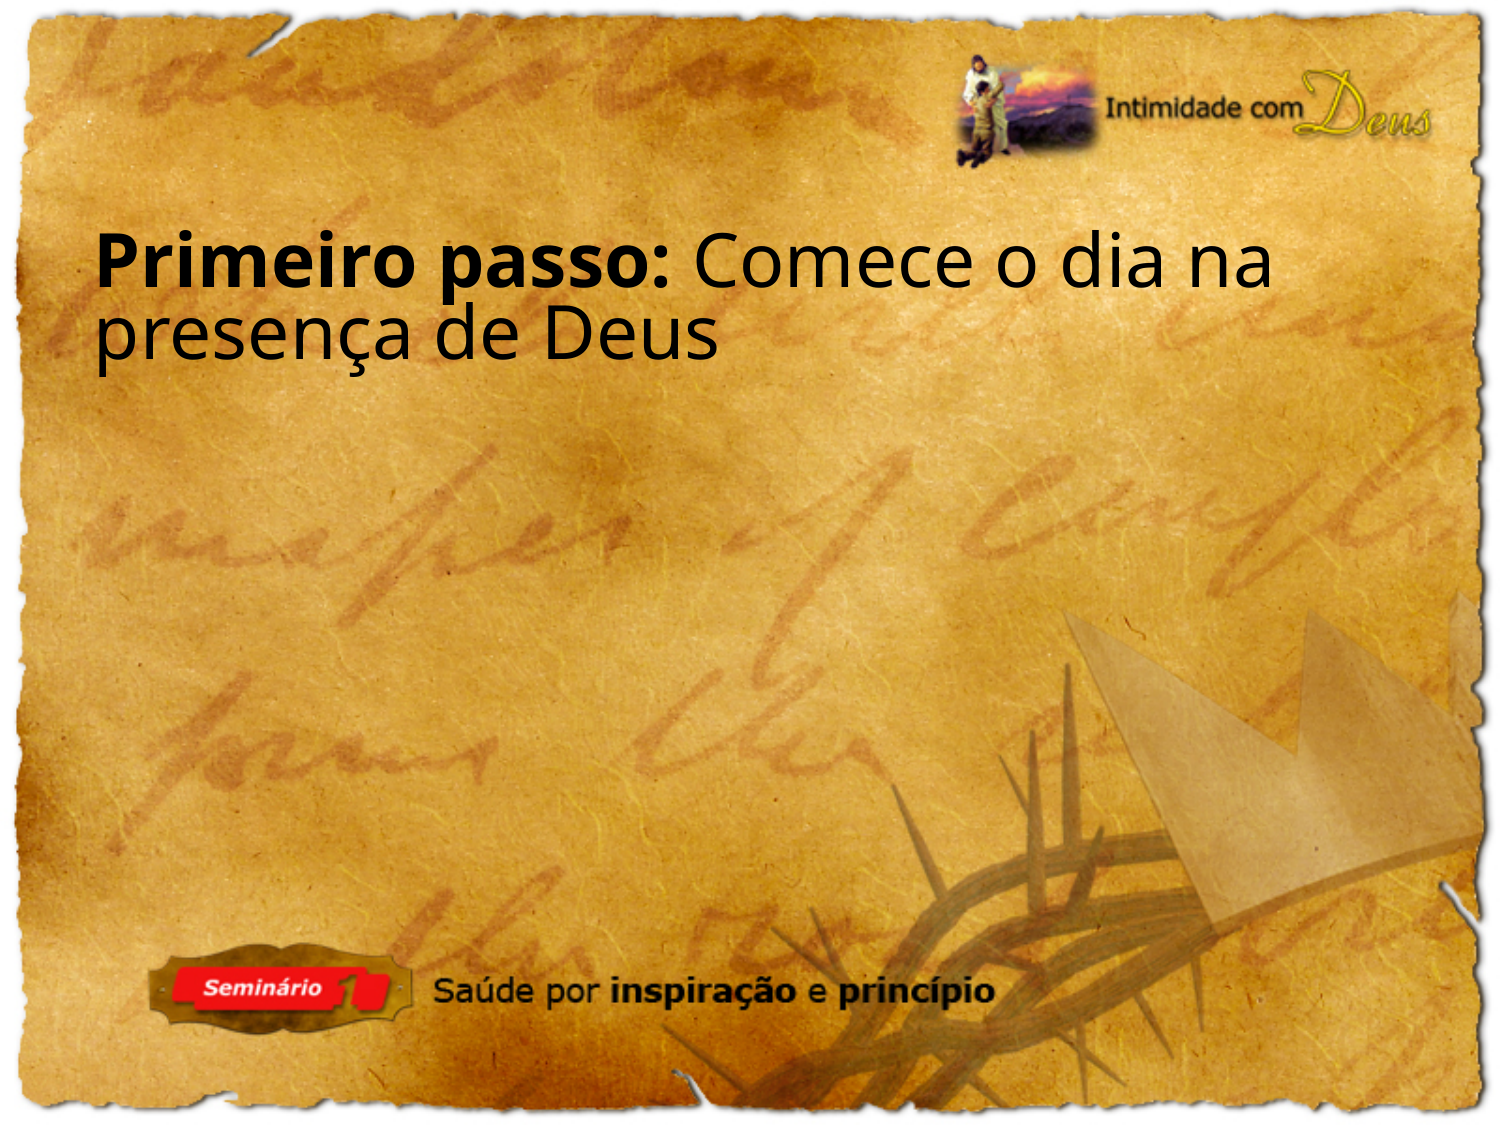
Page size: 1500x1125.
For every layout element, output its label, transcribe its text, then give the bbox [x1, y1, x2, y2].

text_box Primeiro passo: Comece o dia na presença de Deus [79, 222, 1310, 382]
picture [0, 0, 1500, 1125]
